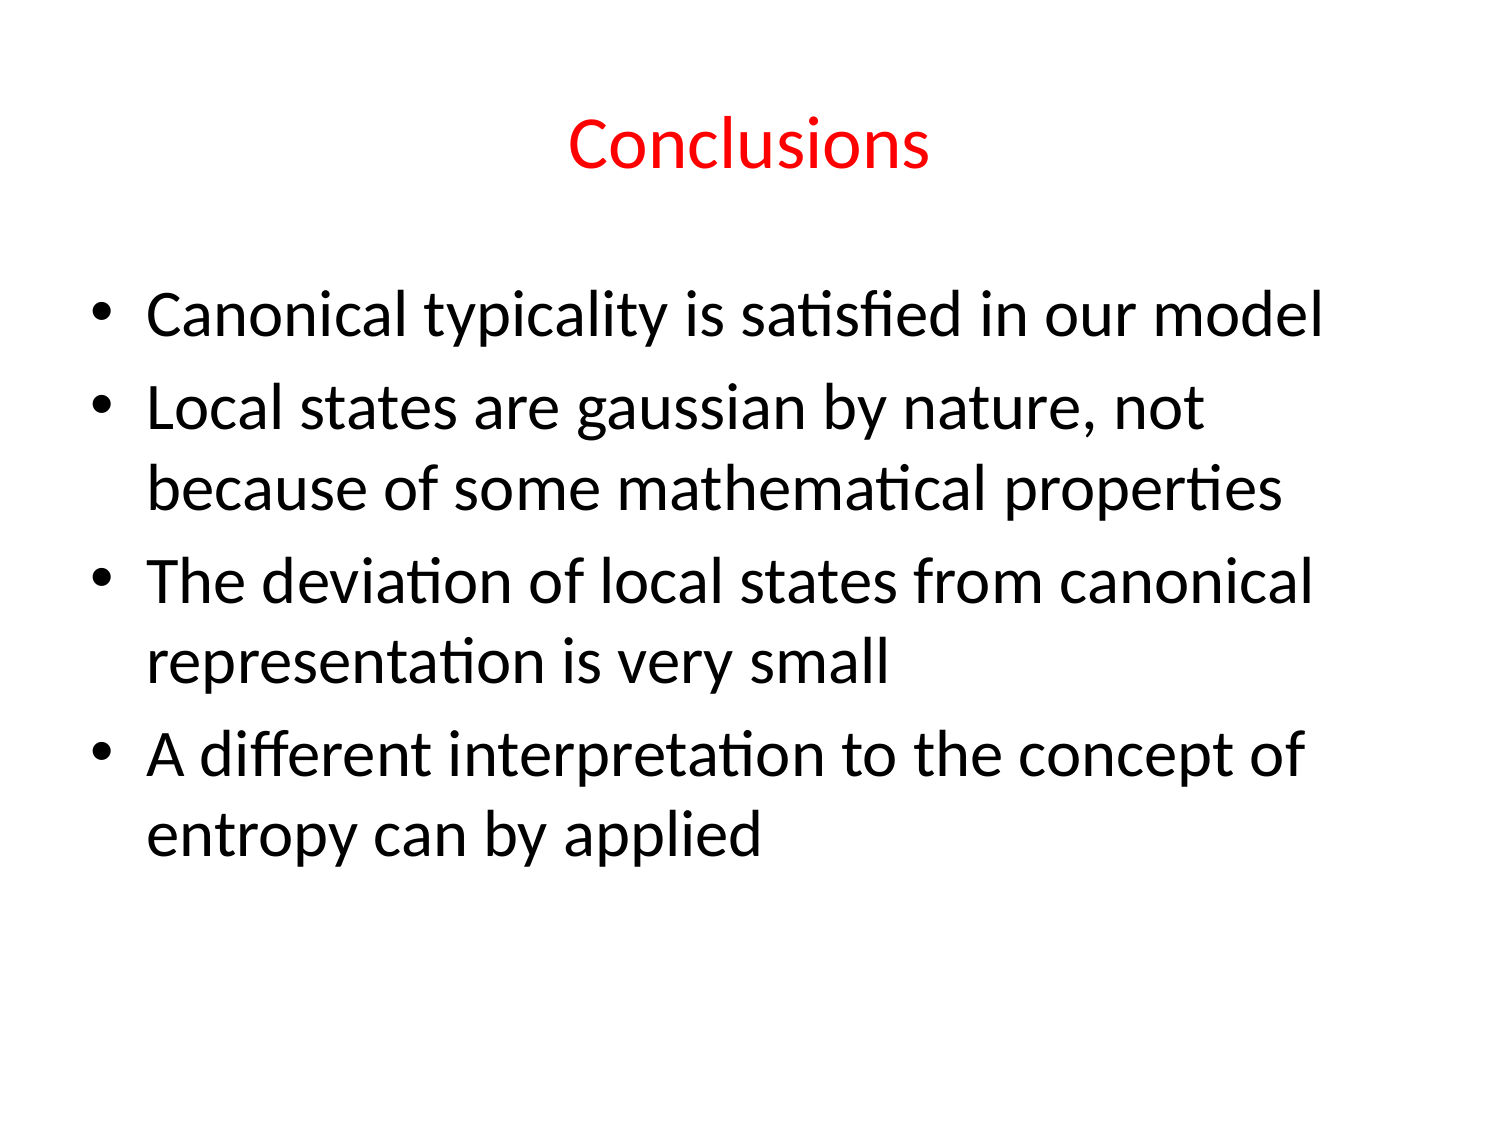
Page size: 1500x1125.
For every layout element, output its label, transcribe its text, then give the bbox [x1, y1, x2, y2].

list Canonical typicality is satisfied in our model Local states are gaussian by nature, not because of some mathematical properties The deviation of local states from canonical representation is very small A different interpretation to the concept of entropy can by applied [75, 262, 1425, 1005]
title Conclusions [75, 45, 1425, 233]
